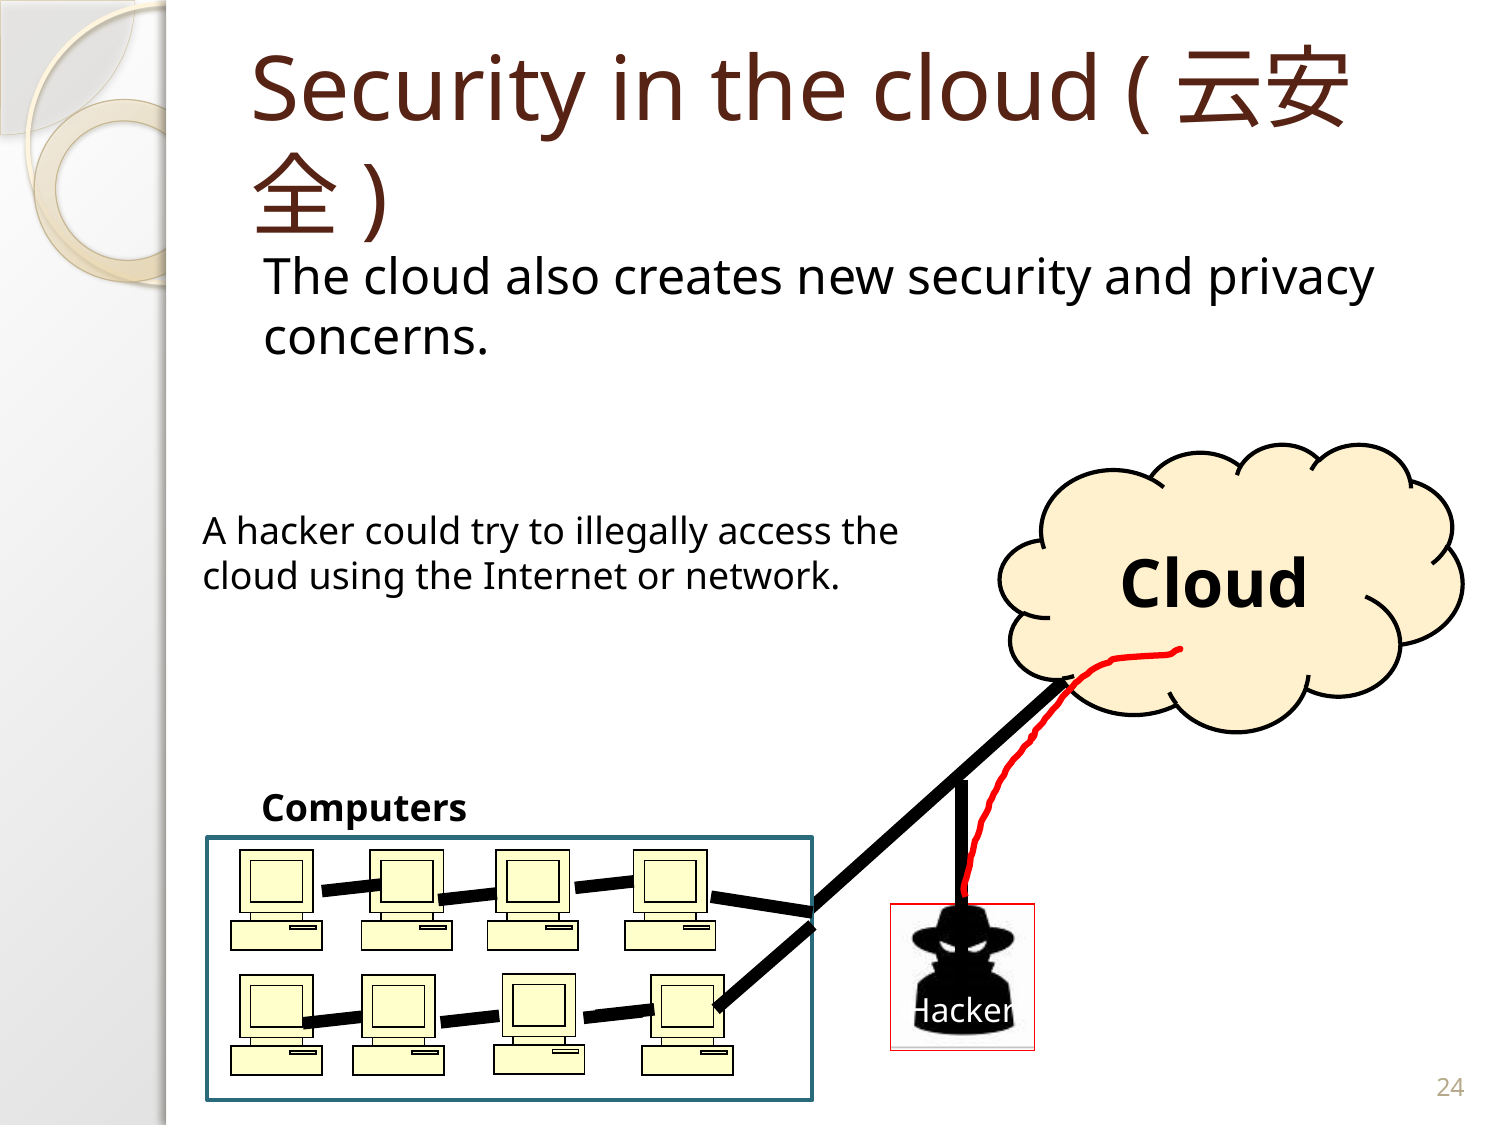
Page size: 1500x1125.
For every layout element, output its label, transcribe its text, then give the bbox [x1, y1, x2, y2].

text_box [321, 884, 381, 892]
text_box [231, 849, 322, 950]
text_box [749, 581, 1176, 963]
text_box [710, 896, 813, 913]
text_box [493, 973, 585, 1074]
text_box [574, 881, 634, 889]
list The cloud also creates new security and privacy concerns. [235, 237, 1466, 1025]
picture [891, 904, 1034, 1051]
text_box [583, 1011, 643, 1019]
title Security in the cloud (云安全) [235, 45, 1466, 233]
text_box [353, 975, 444, 1075]
text_box [624, 849, 711, 950]
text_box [643, 1009, 655, 1017]
slide_number 24 [1413, 1034, 1488, 1113]
text_box [205, 835, 814, 1102]
text_box [642, 975, 733, 1075]
text_box [361, 849, 453, 950]
text_box Cloud [997, 442, 1465, 735]
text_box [715, 924, 813, 1010]
text_box Computers [246, 776, 742, 837]
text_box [440, 1015, 500, 1023]
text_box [302, 1016, 362, 1024]
text_box [231, 975, 322, 1075]
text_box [437, 893, 498, 901]
text_box A hacker could try to illegally access the cloud using the Internet or network. [187, 499, 938, 605]
text_box [487, 849, 579, 950]
